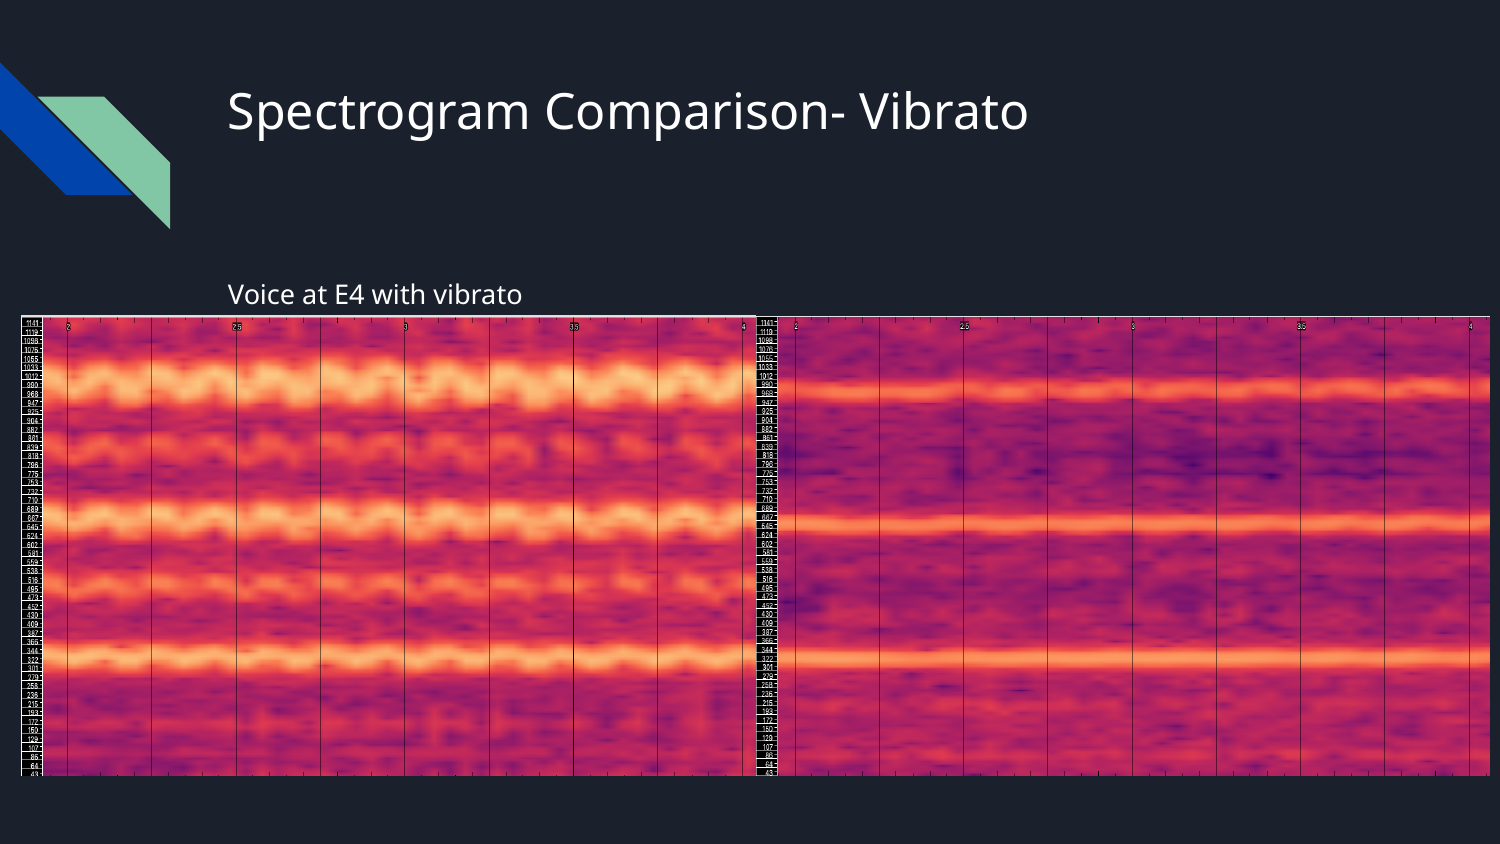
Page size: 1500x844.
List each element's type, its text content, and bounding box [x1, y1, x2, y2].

title Spectrogram Comparison- Vibrato [212, 64, 1368, 215]
picture [21, 315, 1491, 777]
list Voice at E4 with vibrato Cello at E4 with vibrato [212, 257, 1368, 314]
